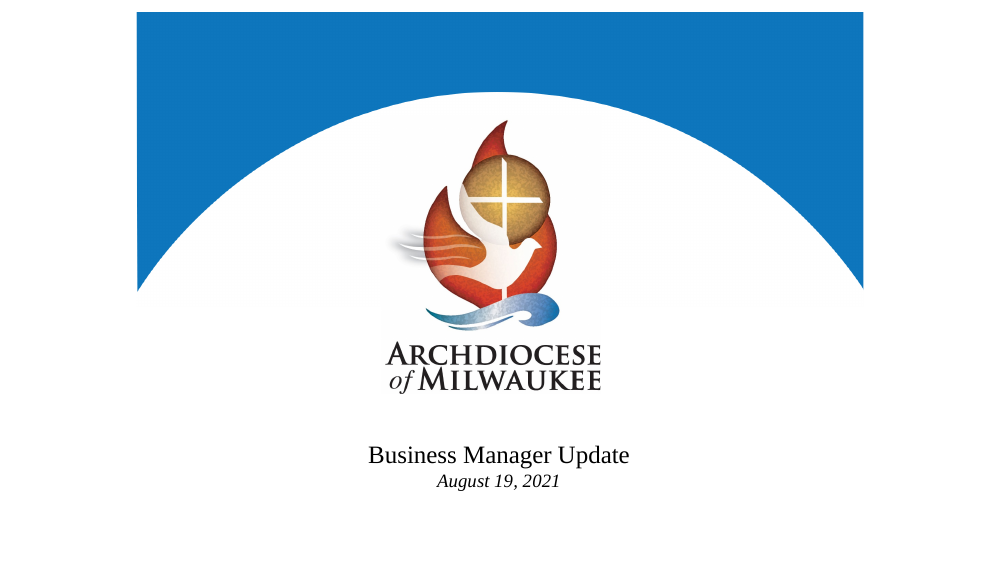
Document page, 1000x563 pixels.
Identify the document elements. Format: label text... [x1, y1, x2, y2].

picture [136, 12, 864, 394]
text_box Business Manager Update August 19, 2021 [124, 431, 875, 499]
